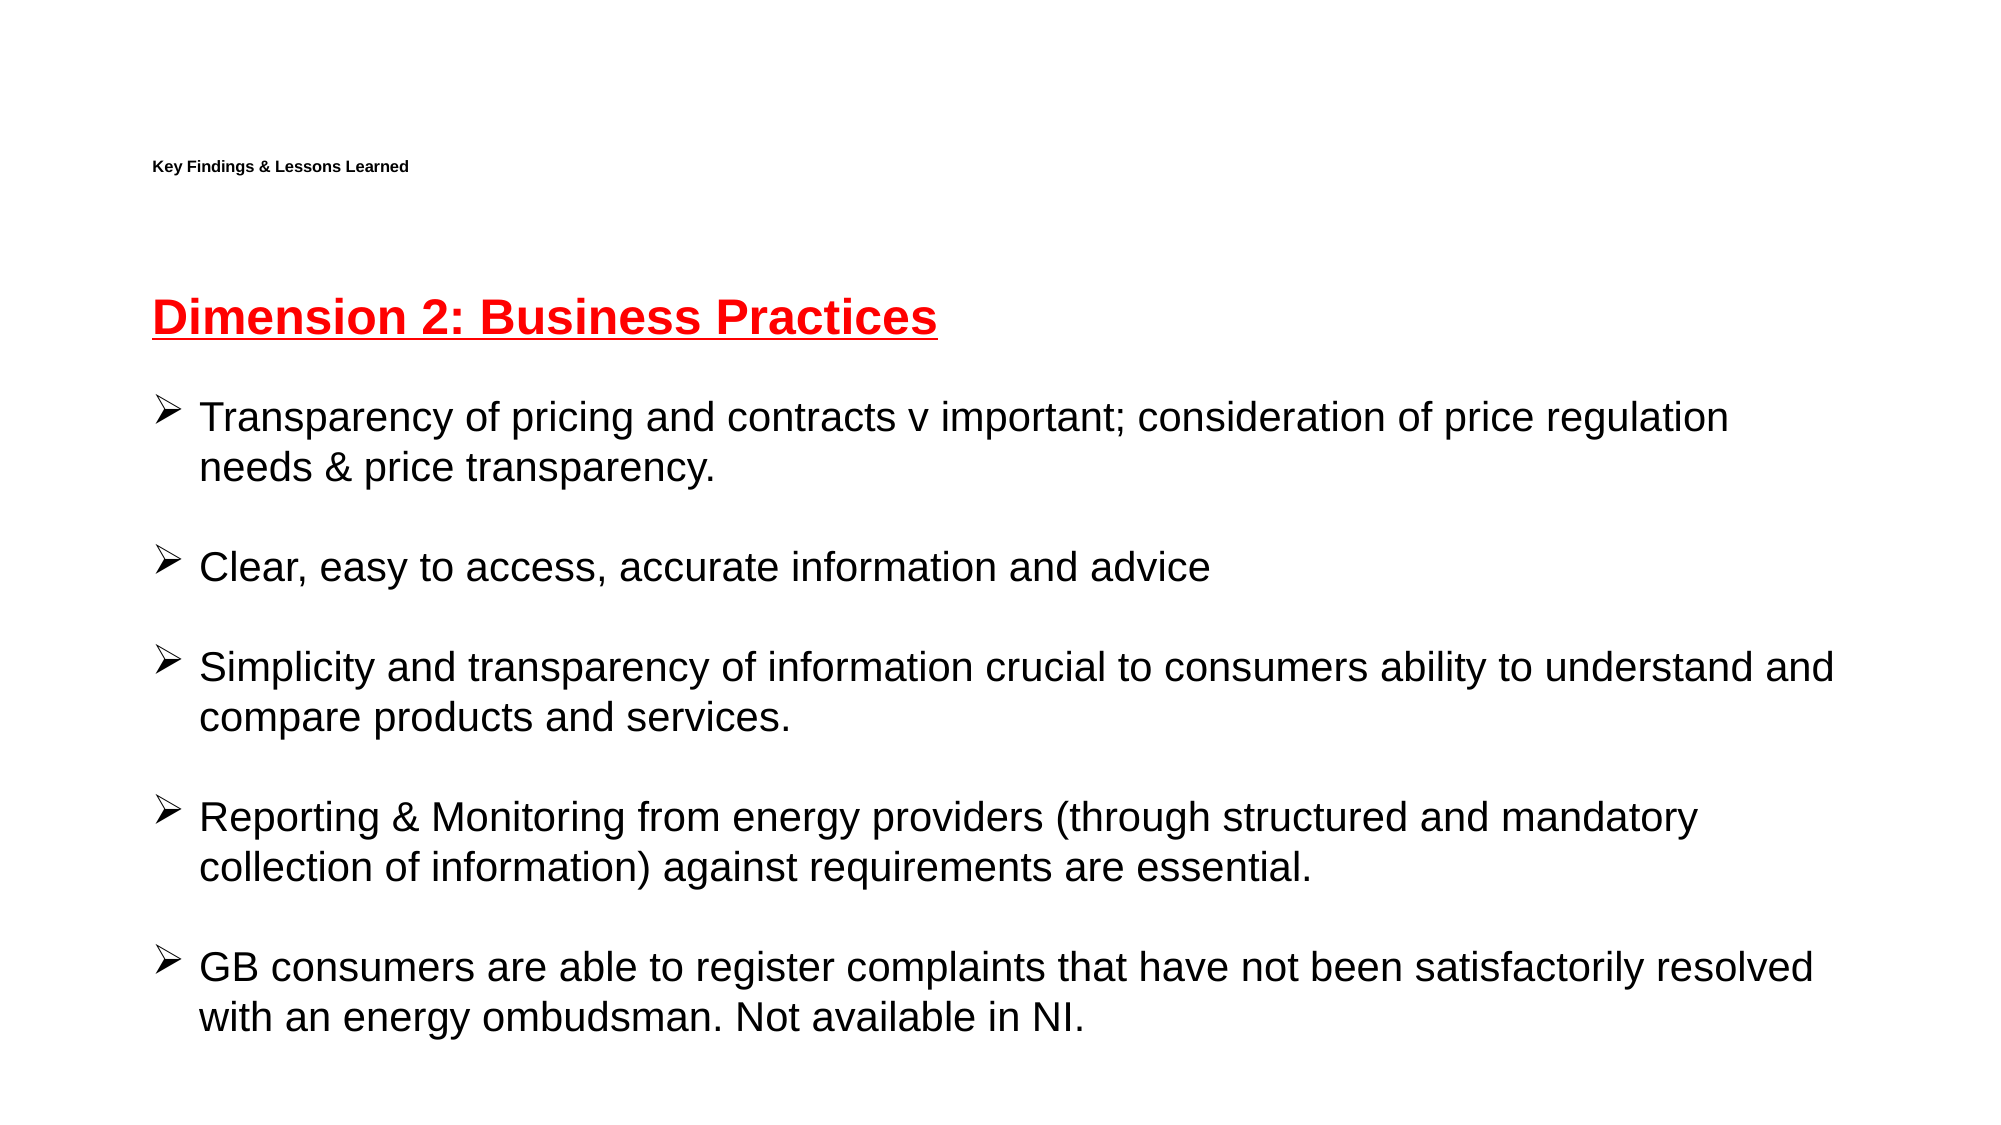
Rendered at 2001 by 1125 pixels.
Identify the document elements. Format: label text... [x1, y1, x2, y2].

title Key Findings & Lessons Learned [137, 59, 1863, 277]
text_box Dimension 2: Business Practices Transparency of pricing and contracts v important; consideration of price regulation needs & price transparency. Clear, easy to access, accurate information and advice Simplicity and transparency of information crucial to consumers ability to understand and compare products and services. Reporting & Monitoring from energy providers (through structured and mandatory collection of information) against requirements are essential. GB consumers are able to register complaints that have not been satisfactorily resolved with an energy ombudsman. Not available in NI. [137, 277, 1863, 1093]
